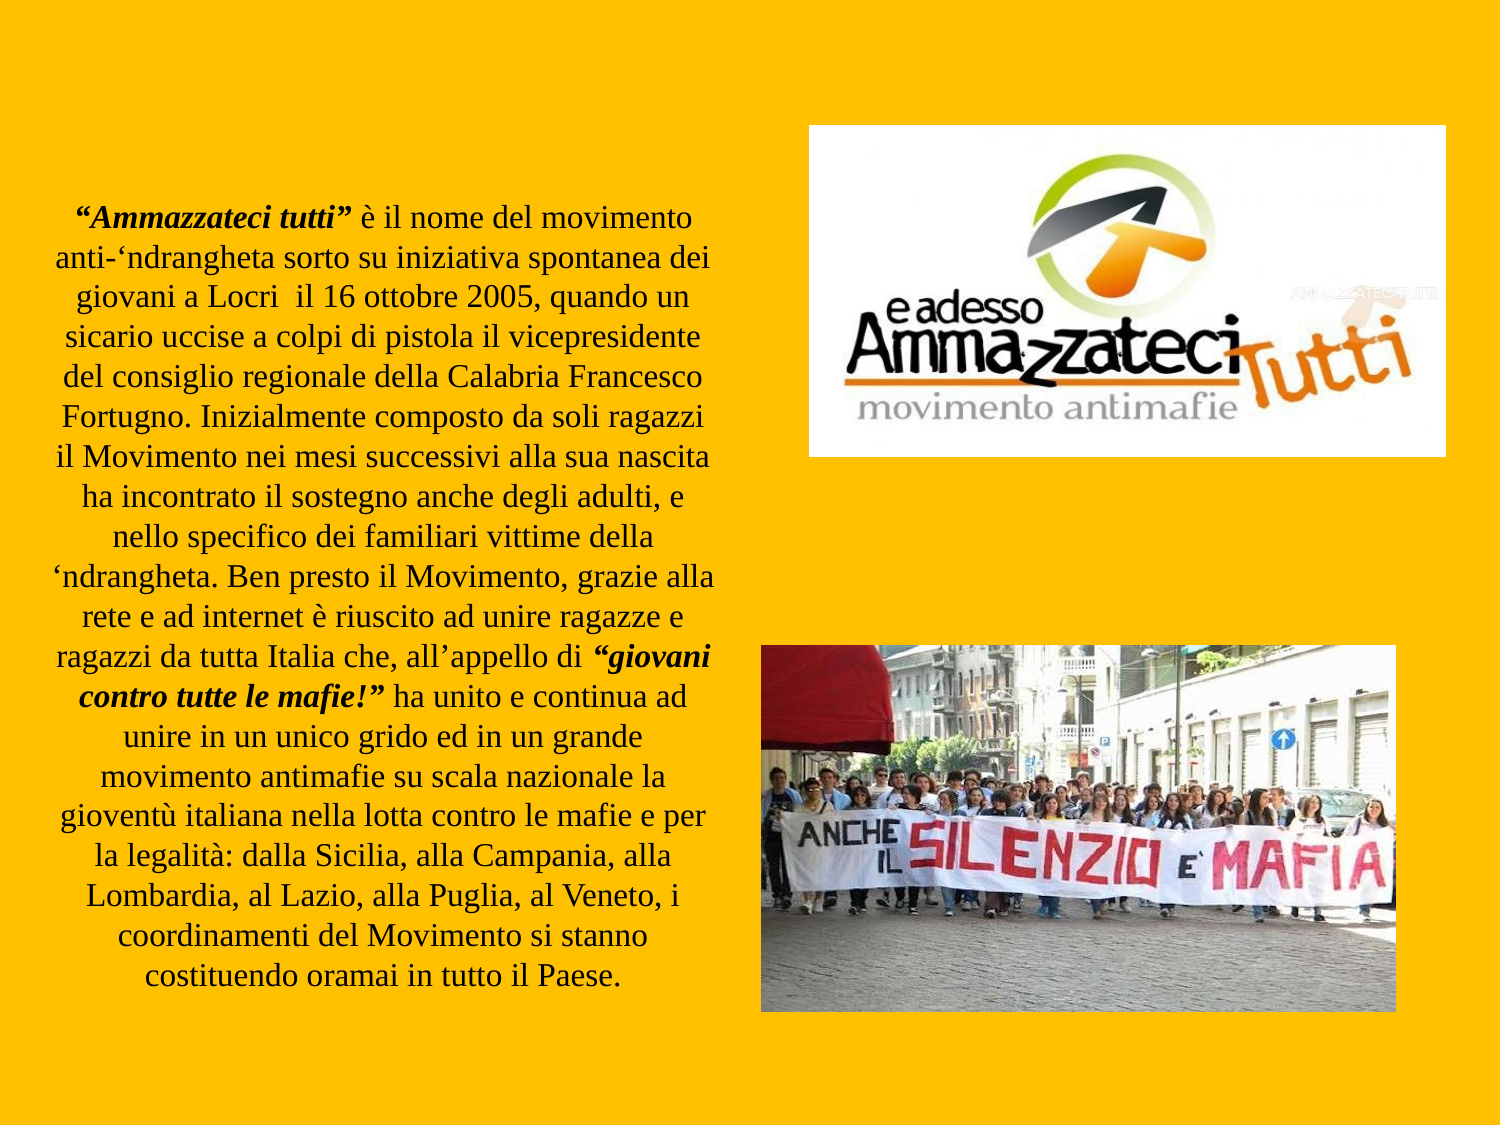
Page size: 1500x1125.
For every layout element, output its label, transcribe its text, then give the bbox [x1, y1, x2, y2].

picture [761, 644, 1396, 1012]
picture [808, 125, 1446, 457]
text_box “Ammazzateci tutti” è il nome del movimento anti-‘ndrangheta sorto su iniziativa spontanea dei giovani a Locri il 16 ottobre 2005, quando un sicario uccise a colpi di pistola il vicepresidente del consiglio regionale della Calabria Francesco Fortugno. Inizialmente composto da soli ragazzi il Movimento nei mesi successivi alla sua nascita ha incontrato il sostegno anche degli adulti, e nello specifico dei familiari vittime della ‘ndrangheta. Ben presto il Movimento, grazie alla rete e ad internet è riuscito ad unire ragazze e ragazzi da tutta Italia che, all’appello di “giovani contro tutte le mafie!” ha unito e continua ad unire in un unico grido ed in un grande movimento antimafie su scala nazionale la gioventù italiana nella lotta contro le mafie e per la legalità: dalla Sicilia, alla Campania, alla Lombardia, al Lazio, alla Puglia, al Veneto, i coordinamenti del Movimento si stanno costituendo oramai in tutto il Paese. [35, 187, 732, 1001]
